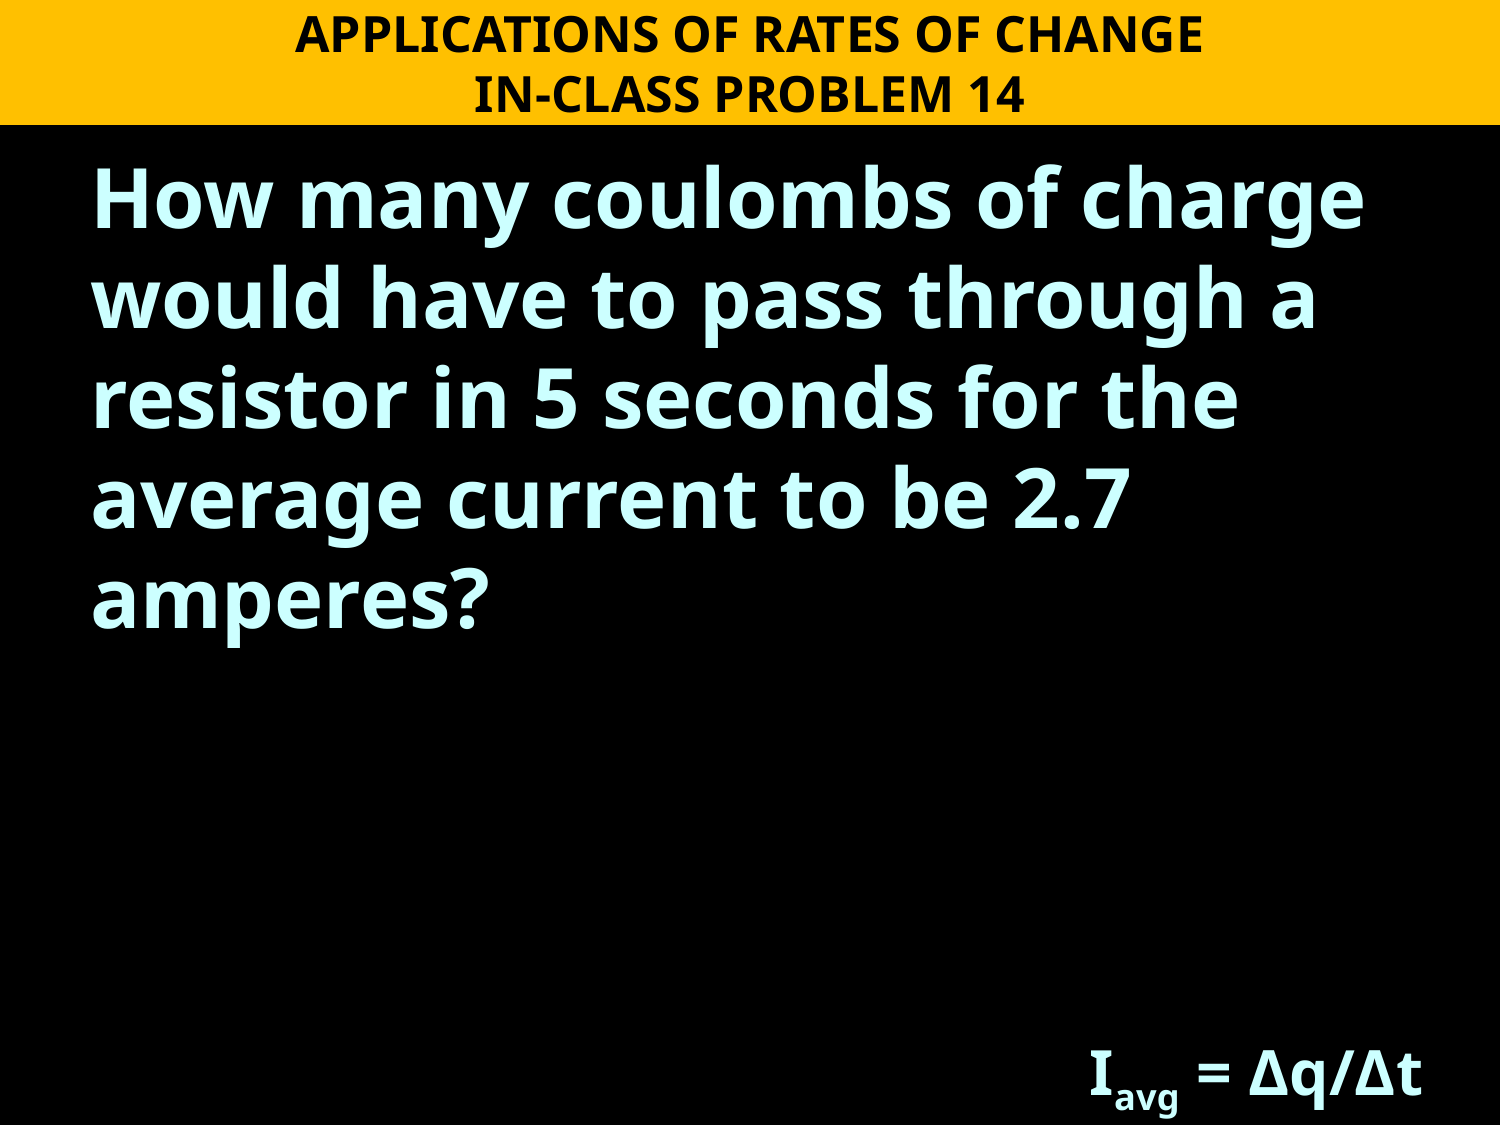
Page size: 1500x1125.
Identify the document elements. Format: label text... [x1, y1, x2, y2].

list How many coulombs of charge would have to pass through a resistor in 5 seconds for the average current to be 2.7 amperes? [75, 137, 1425, 1063]
text_box Iavg = Δq/Δt [1074, 1025, 1500, 1125]
text_box APPLICATIONS OF RATES OF CHANGE IN-CLASS PROBLEM 14 [0, 0, 1500, 125]
